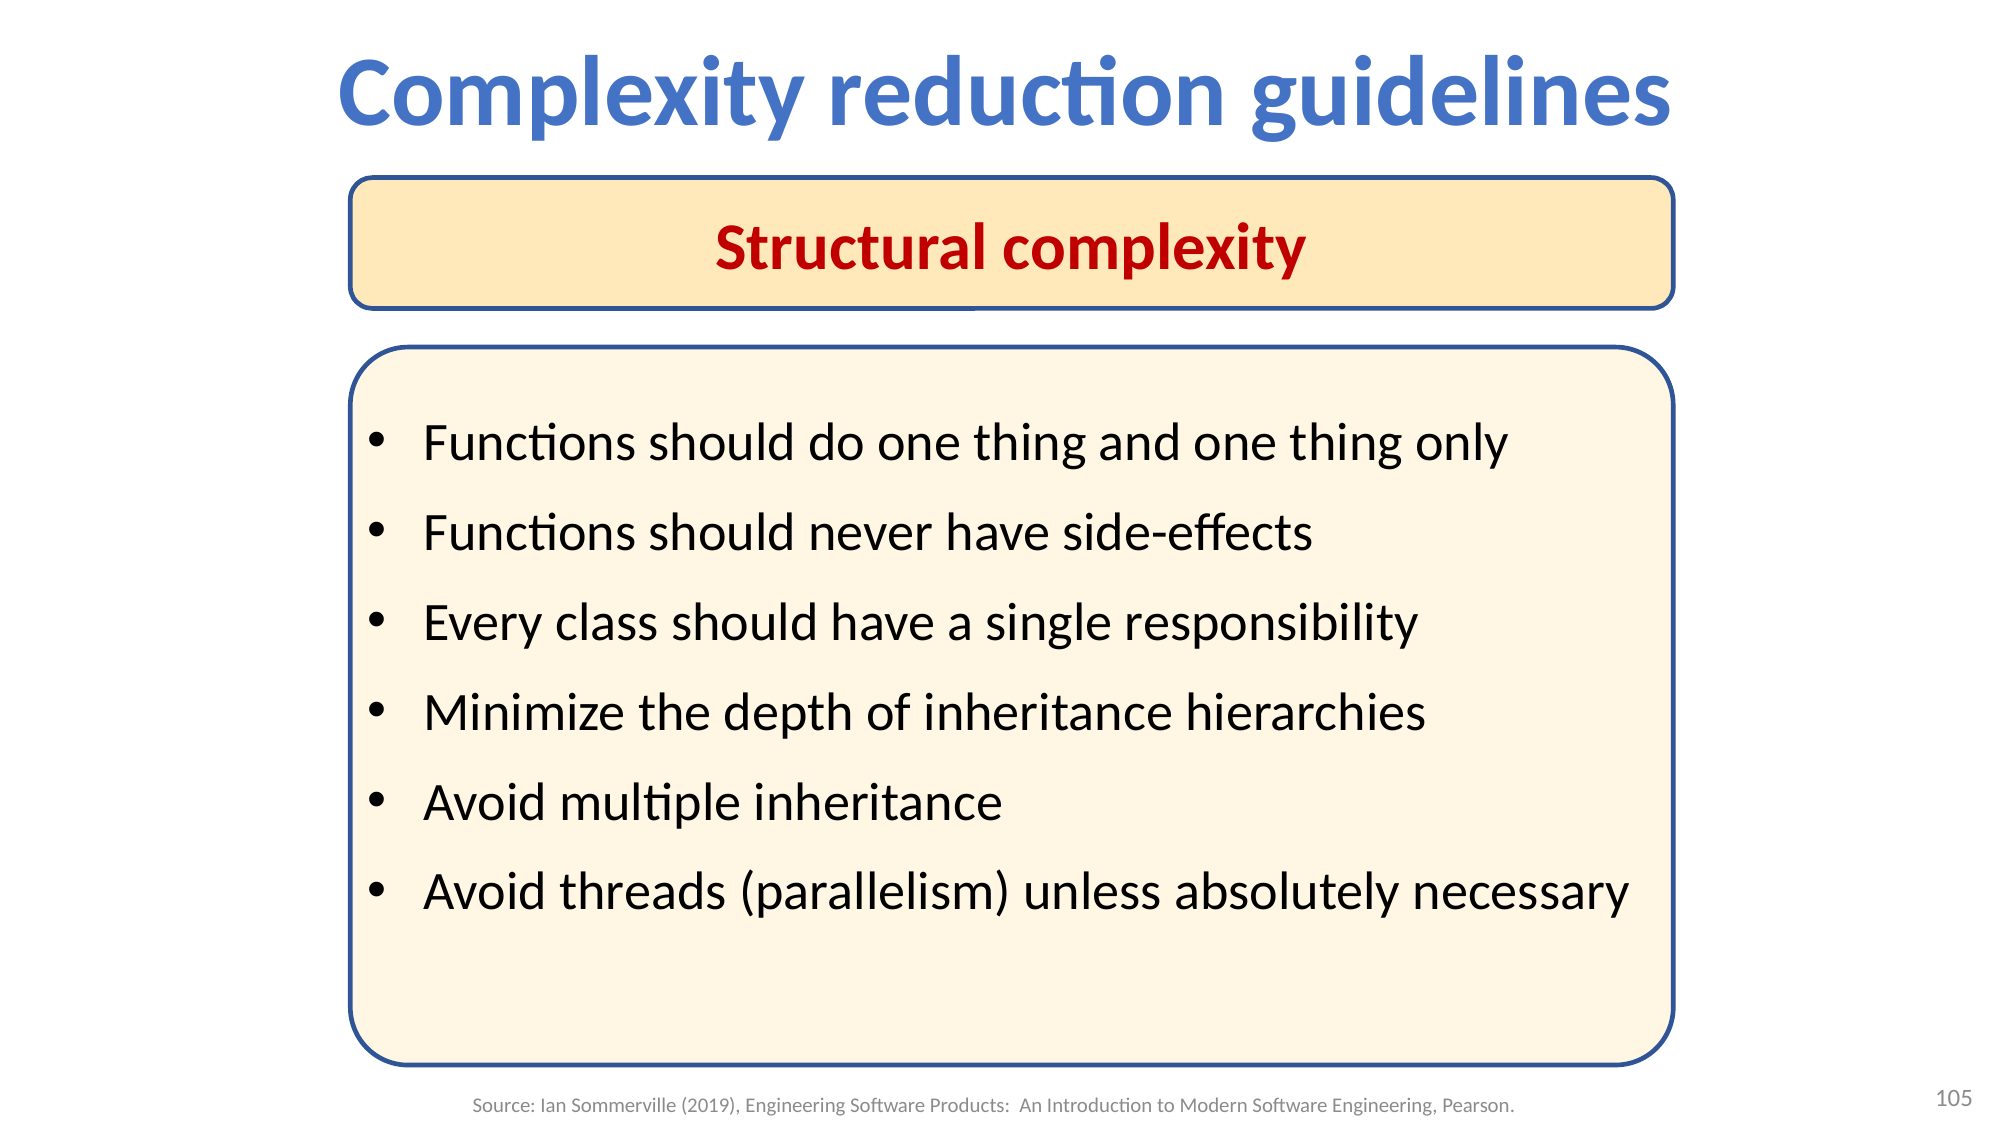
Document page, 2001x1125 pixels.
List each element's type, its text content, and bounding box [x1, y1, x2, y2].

slide_number 105 [1830, 1076, 1989, 1116]
title Complexity reduction guidelines [291, 7, 1721, 164]
text_box Structural complexity [350, 177, 1674, 309]
text_box Functions should do one thing and one thing only Functions should never have side-effects Every class should have a single responsibility Minimize the depth of inheritance hierarchies Avoid multiple inheritance Avoid threads (parallelism) unless absolutely necessary [350, 347, 1674, 1066]
footer Source: Ian Sommerville (2019), Engineering Software Products: An Introduction to Modern Software Engineering, Pearson. [350, 1082, 1638, 1125]
